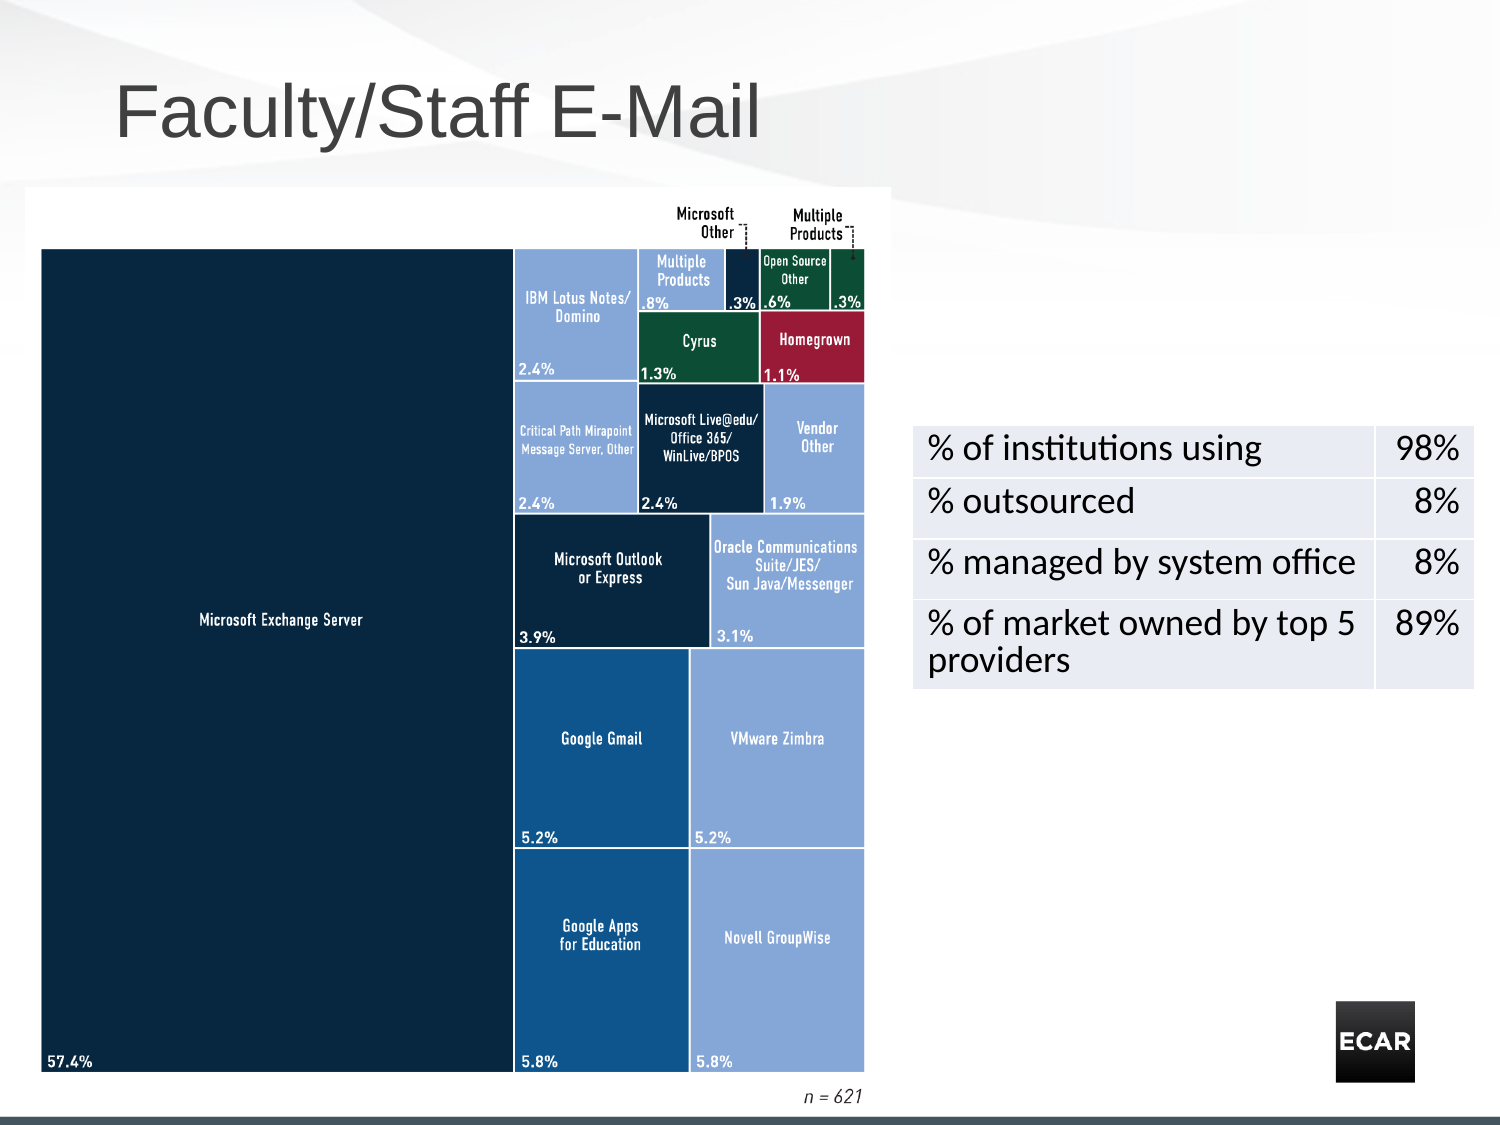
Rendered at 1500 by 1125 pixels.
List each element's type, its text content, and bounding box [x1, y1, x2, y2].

picture [0, 0, 1500, 1125]
table_cell 8% [1376, 540, 1474, 599]
table_header % of institutions using [913, 426, 1374, 477]
table_cell % of market owned by top 5 providers [913, 600, 1374, 689]
table_cell % managed by system office [913, 540, 1374, 599]
title Faculty/Staff E-Mail [99, 55, 1416, 176]
table_header 98% [1376, 426, 1474, 477]
table_cell 8% [1376, 479, 1474, 538]
table_cell 89% [1376, 600, 1474, 689]
table_cell % outsourced [913, 479, 1374, 538]
